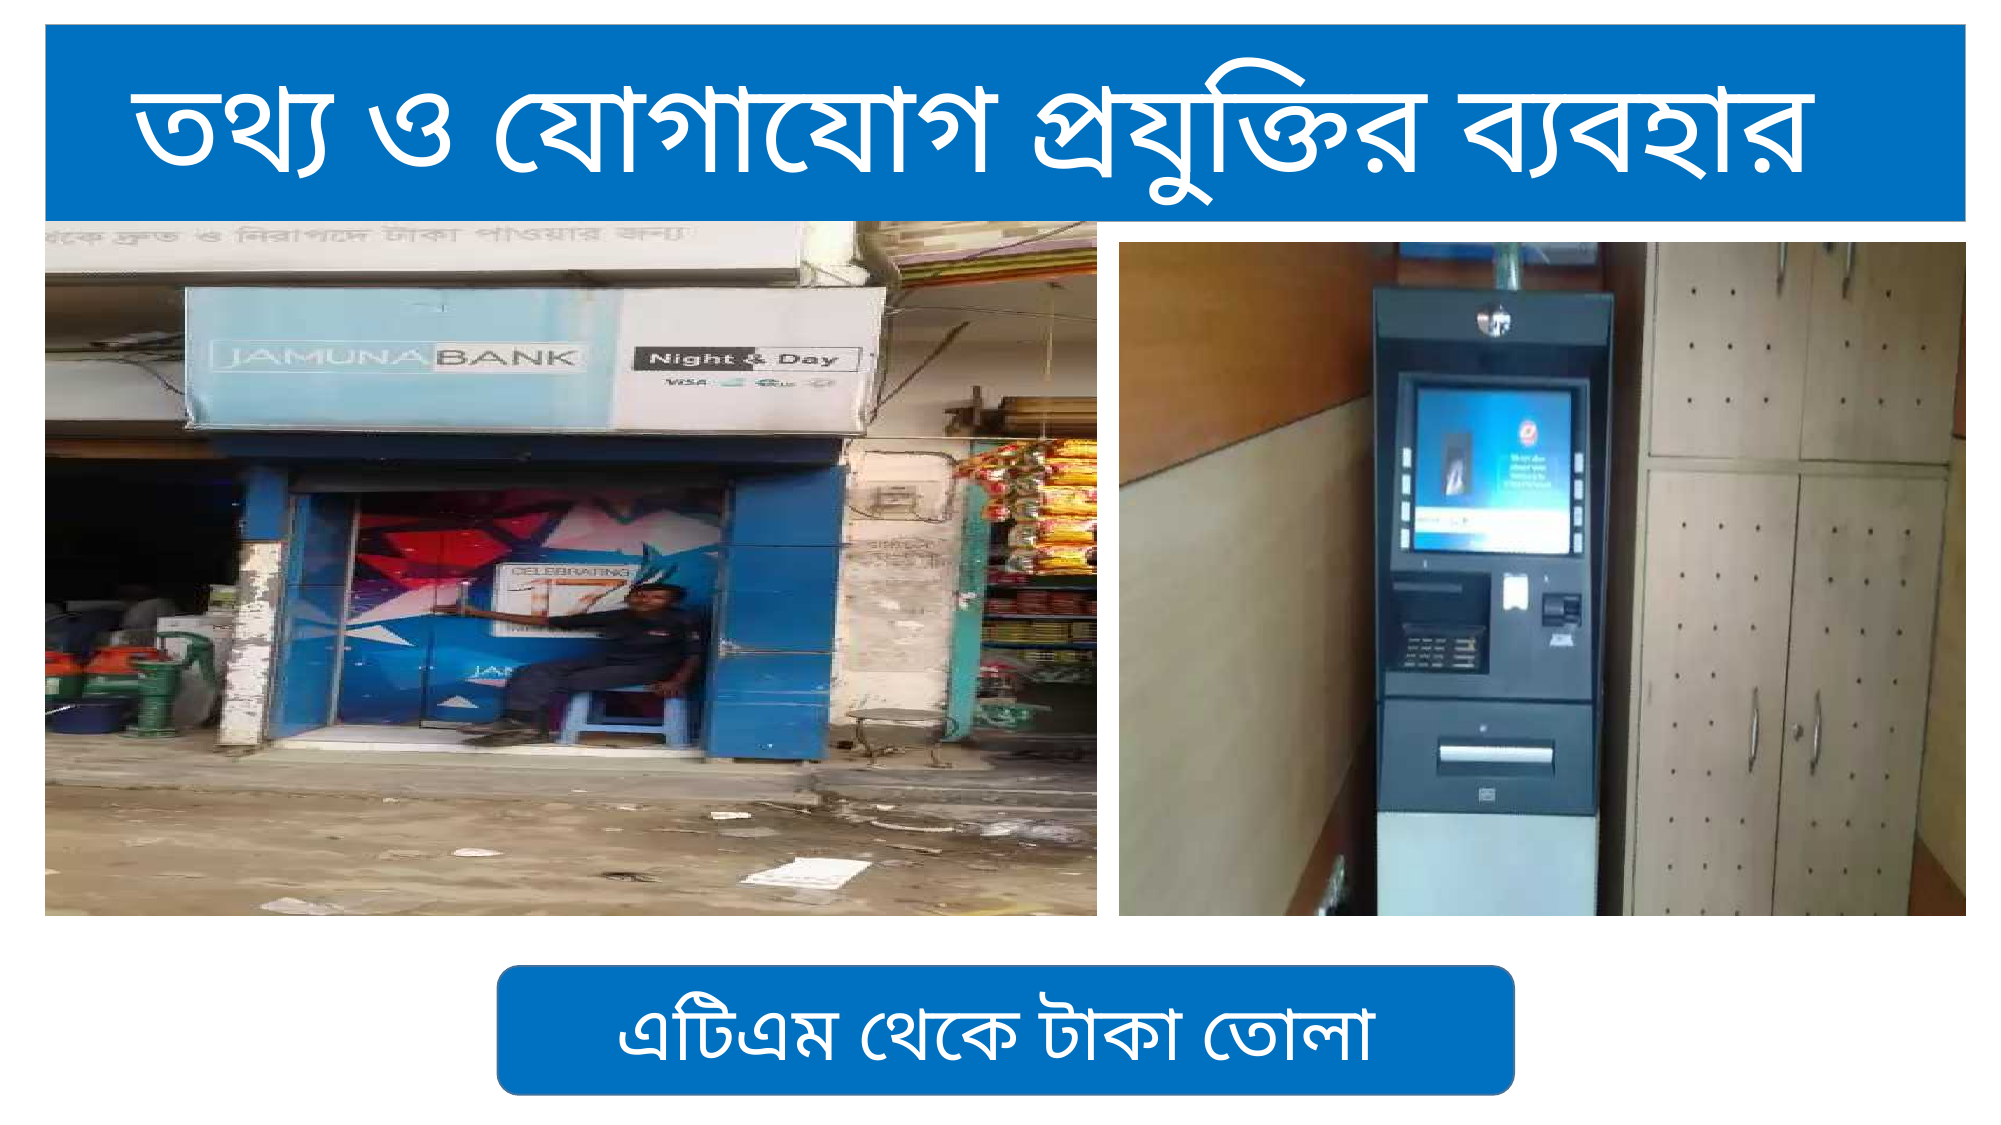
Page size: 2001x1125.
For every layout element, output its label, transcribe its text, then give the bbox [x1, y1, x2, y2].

picture [45, 221, 1097, 916]
text_box তথ্য ও যোগাযোগ প্রযুক্তির ব্যবহার [45, 24, 1966, 222]
text_box এটিএম থেকে টাকা তোলা [496, 965, 1516, 1096]
picture [1119, 242, 1966, 916]
